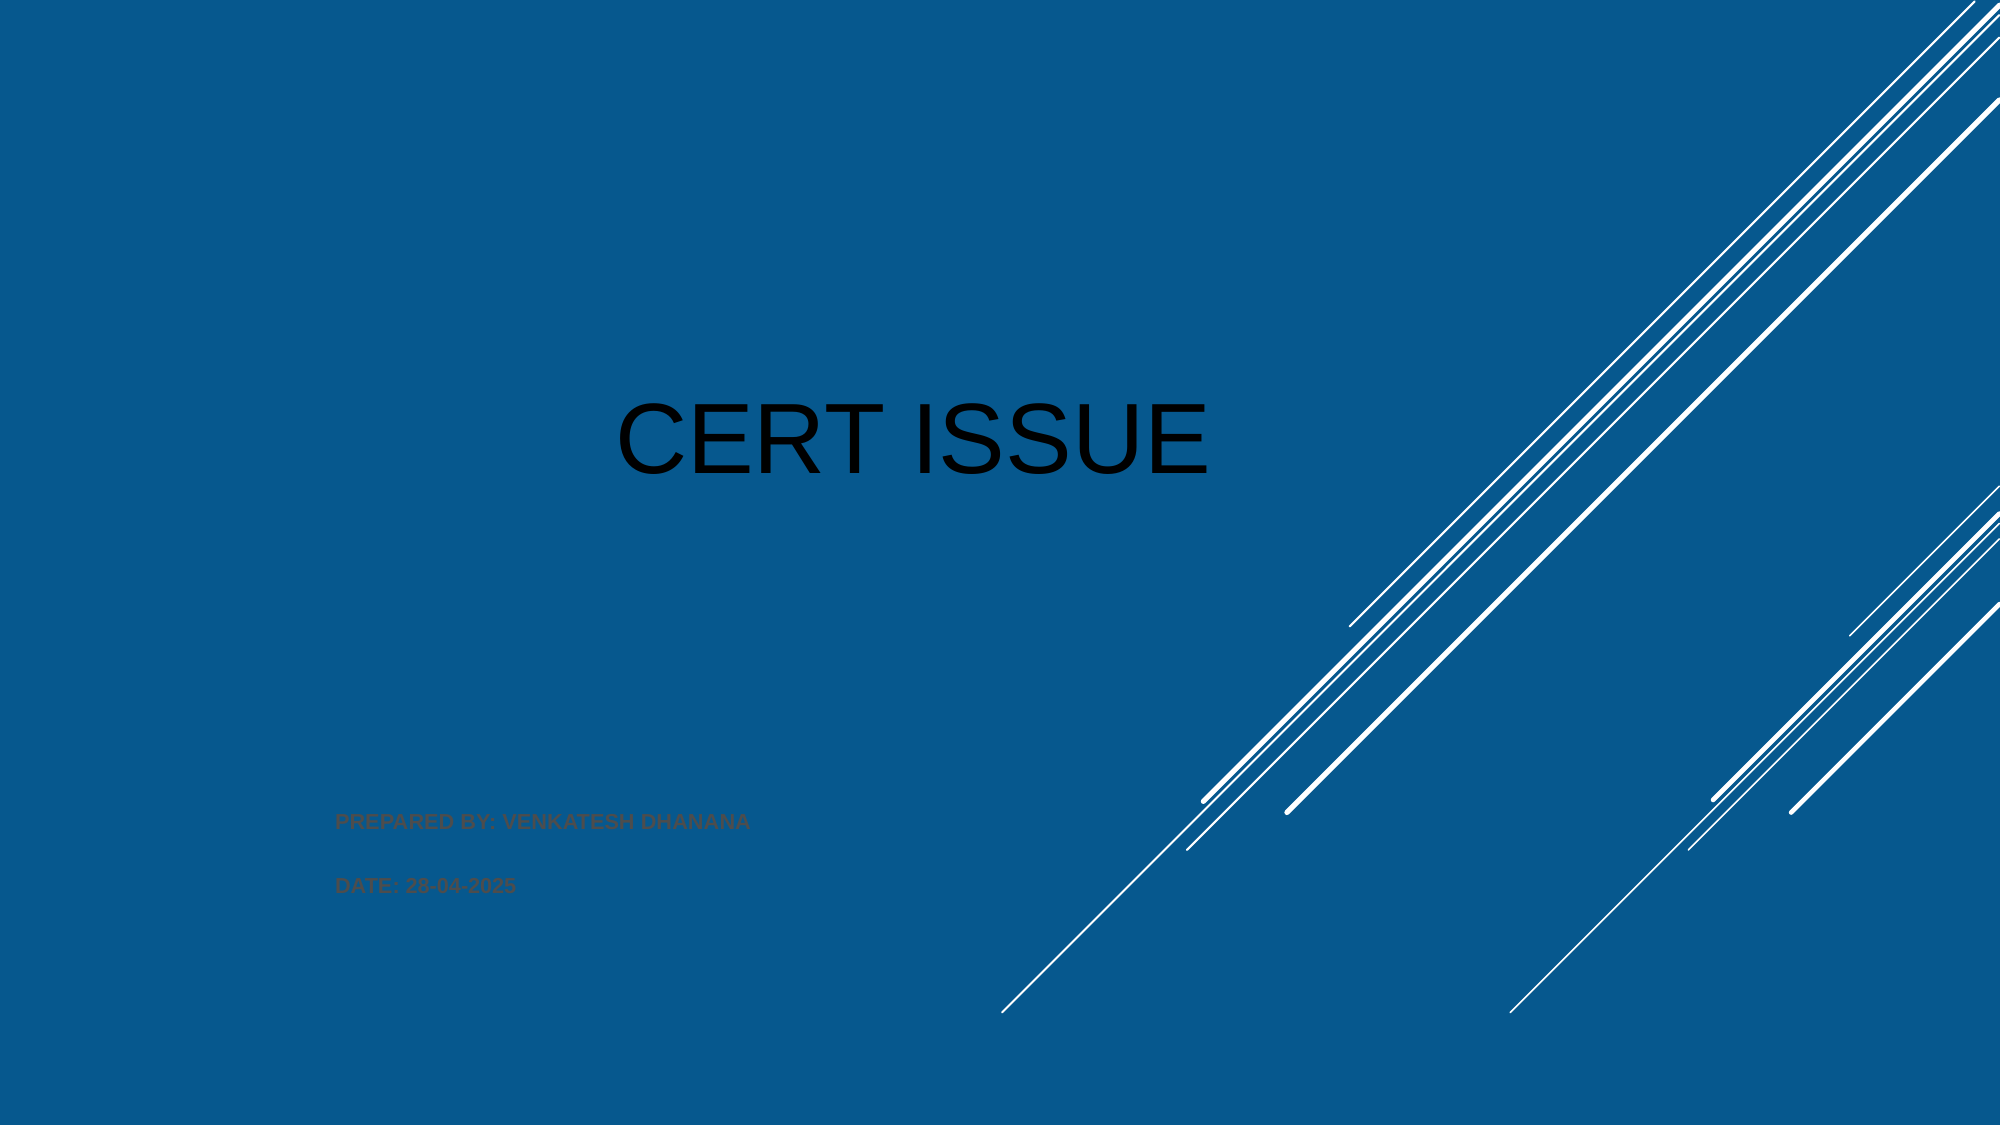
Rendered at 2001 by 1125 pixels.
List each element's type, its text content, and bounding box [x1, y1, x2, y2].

title CERT ISSUE [189, 237, 1638, 502]
subtitle PREPARED BY: VENKATESH DHANANA DATE: 28-04-2025 [189, 783, 1803, 918]
